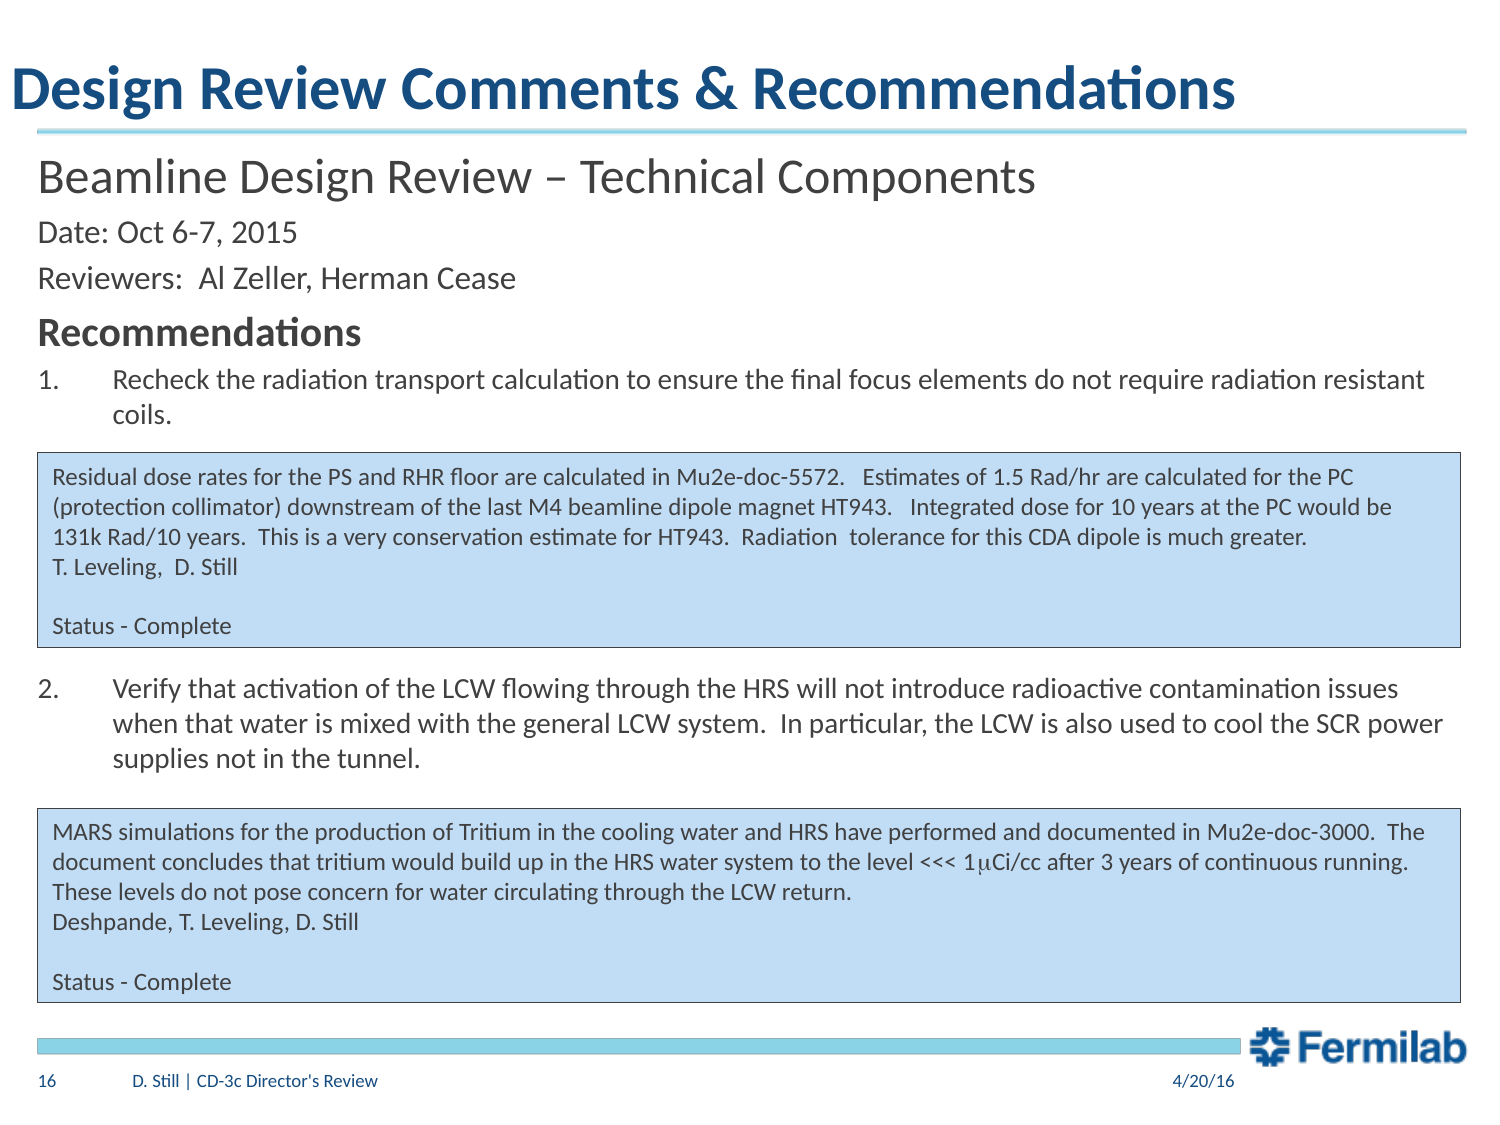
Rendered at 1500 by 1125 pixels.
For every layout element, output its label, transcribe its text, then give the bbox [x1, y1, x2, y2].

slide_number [1058, 1068, 1235, 1109]
slide_number 16 [37, 1068, 111, 1109]
text_box Residual dose rates for the PS and RHR floor are calculated in Mu2e-doc-5572. Estimates of 1.5 Rad/hr are calculated for the PC (protection collimator) downstream of the last M4 beamline dipole magnet HT943. Integrated dose for 10 years at the PC would be 131k Rad/10 years. This is a very conservation estimate for HT943. Radiation tolerance for this CDA dipole is much greater. T. Leveling, D. Still Status - Complete [37, 452, 1461, 648]
footer D. Still | CD-3c Director's Review [132, 1068, 1014, 1109]
title Design Review Comments & Recommendations [11, 17, 1500, 123]
list Beamline Design Review – Technical Components Date: Oct 6-7, 2015 Reviewers: Al Zeller, Herman Cease Recommendations Recheck the radiation transport calculation to ensure the final focus elements do not require radiation resistant coils. Verify that activation of the LCW flowing through the HRS will not introduce radioactive contamination issues when that water is mixed with the general LCW system. In particular, the LCW is also used to cool the SCR power supplies not in the tunnel. [37, 143, 1461, 452]
text_box MARS simulations for the production of Tritium in the cooling water and HRS have performed and documented in Mu2e-doc-3000. The document concludes that tritium would build up in the HRS water system to the level <<< 1Ci/cc after 3 years of continuous running. These levels do not pose concern for water circulating through the LCW return. Deshpande, T. Leveling, D. Still Status - Complete [37, 808, 1461, 1003]
